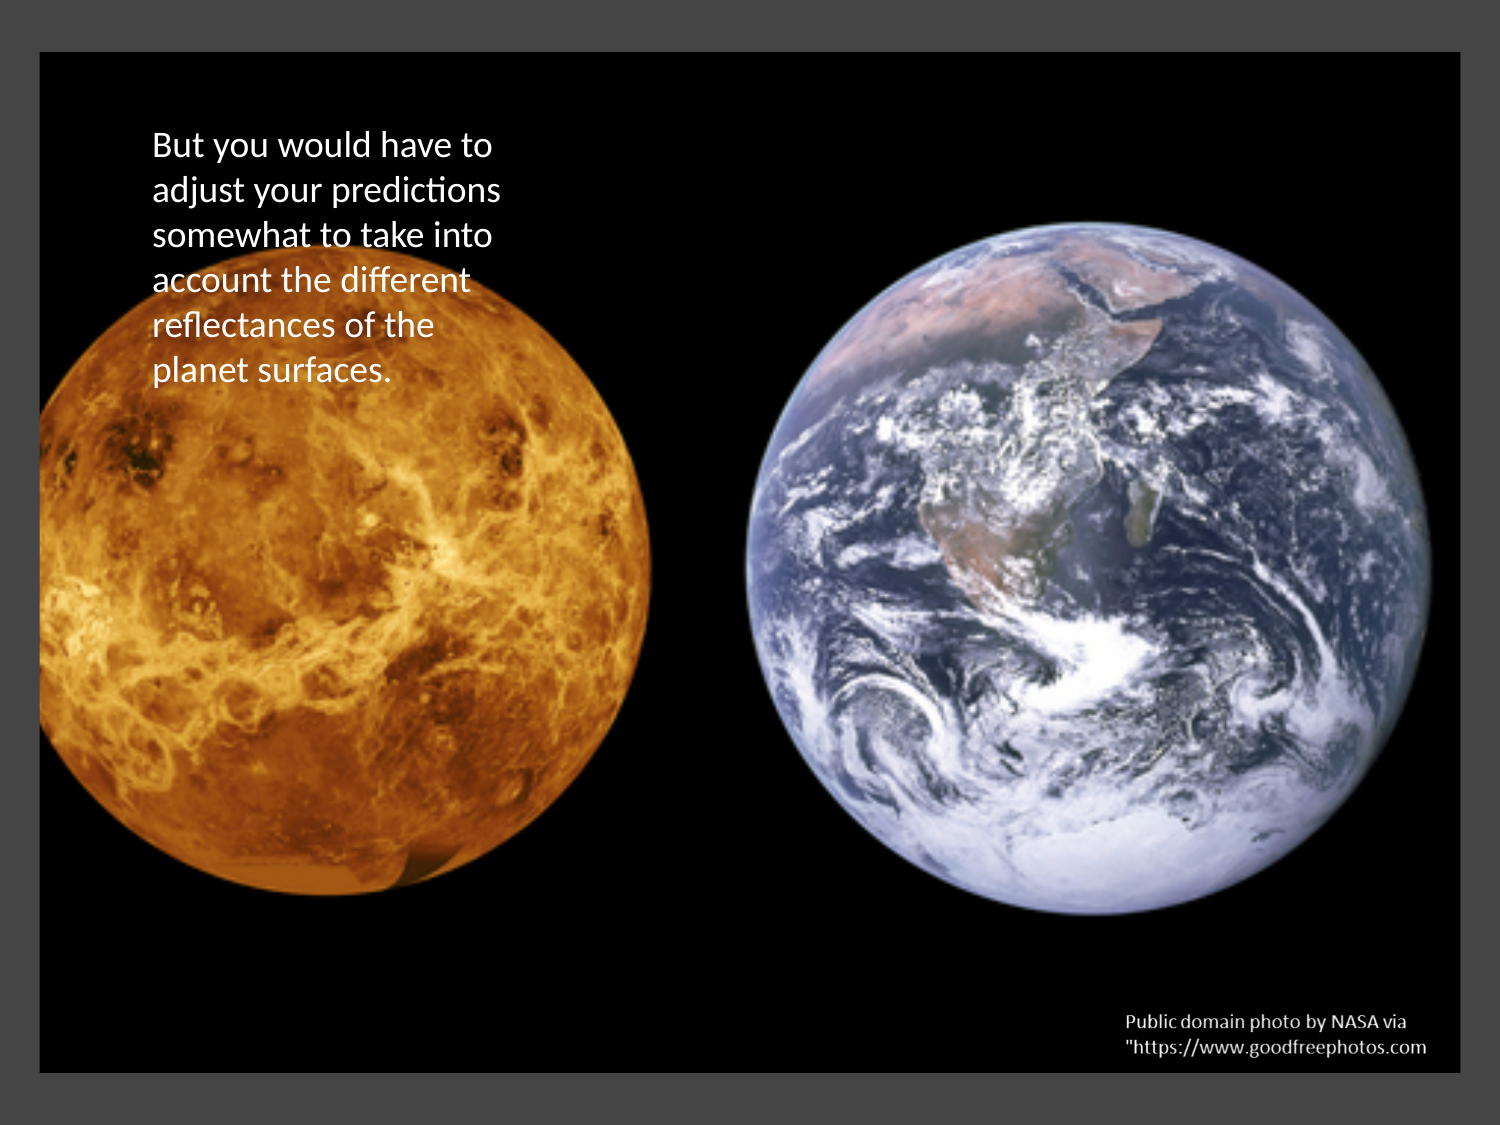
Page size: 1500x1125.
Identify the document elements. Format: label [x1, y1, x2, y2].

picture [39, 52, 1461, 1073]
